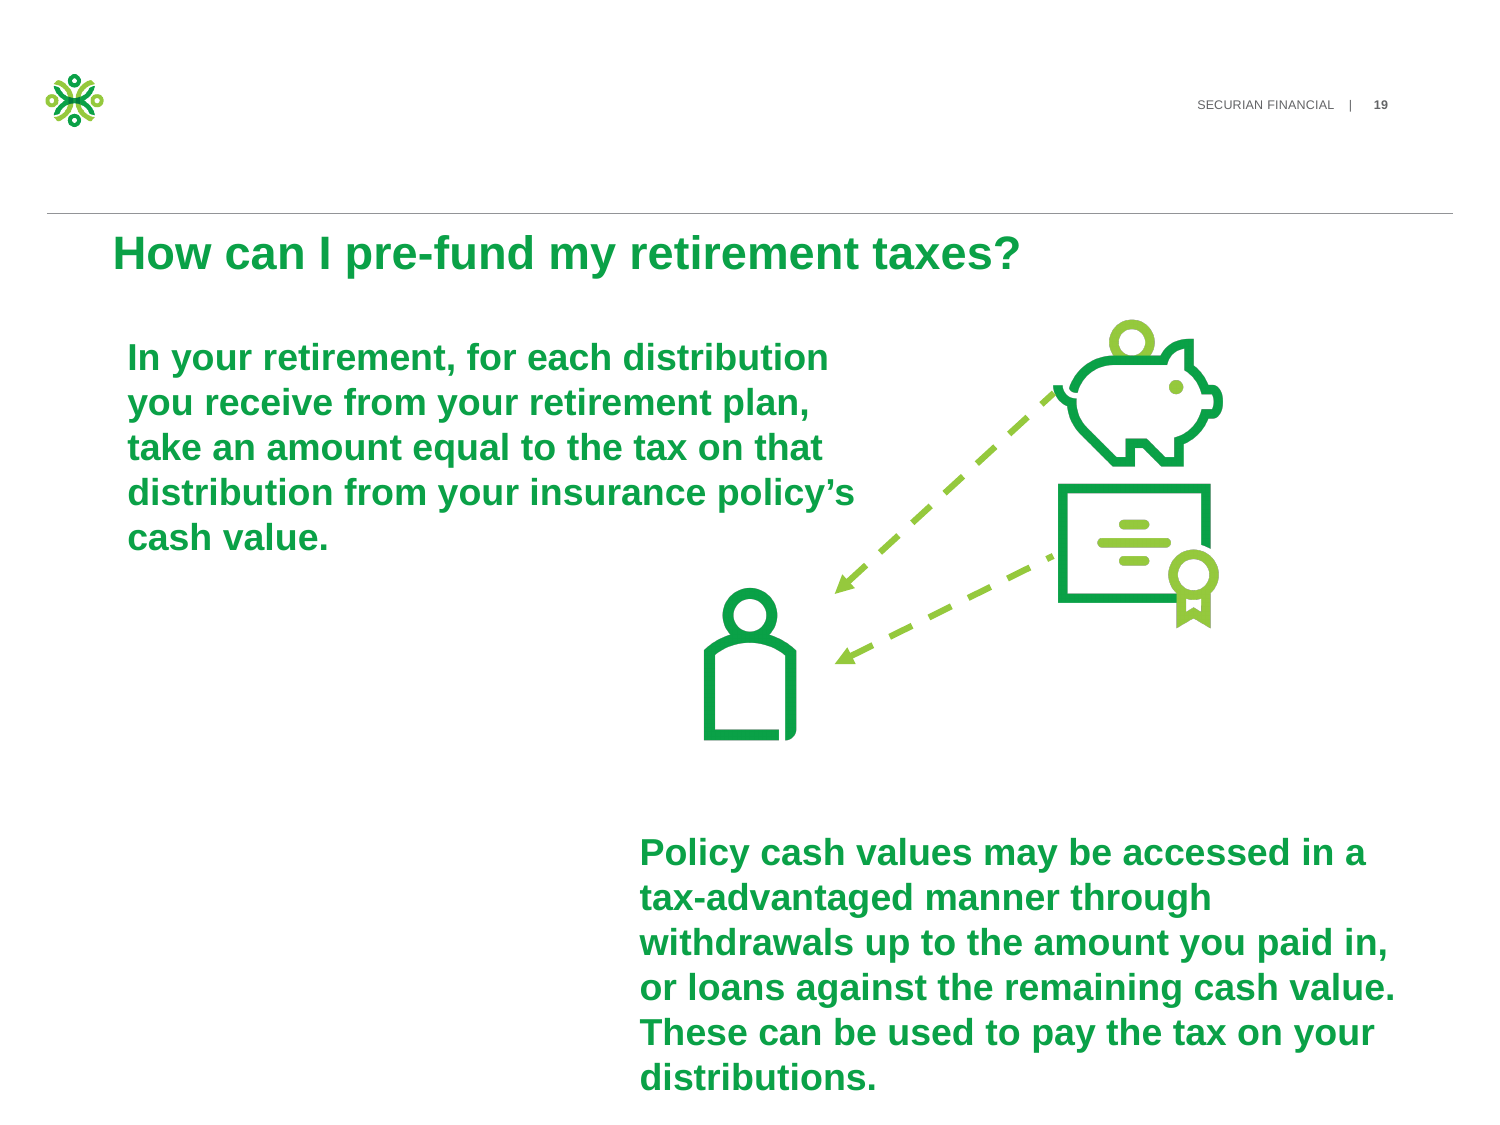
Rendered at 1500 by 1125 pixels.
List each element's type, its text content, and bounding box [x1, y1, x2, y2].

text_box Policy cash values may be accessed in a tax-advantaged manner through withdrawals up to the amount you paid in, or loans against the remaining cash value. These can be used to pay the tax on your distributions. [624, 820, 1413, 1106]
picture [665, 579, 835, 749]
picture [45, 74, 107, 131]
picture [1053, 308, 1223, 641]
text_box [834, 555, 1054, 665]
text_box In your retirement, for each distribution you receive from your retirement plan, take an amount equal to the tax on that distribution from your insurance policy’s cash value. [112, 325, 876, 566]
title How can I pre-fund my retirement taxes? [112, 230, 1388, 388]
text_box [834, 392, 1054, 555]
